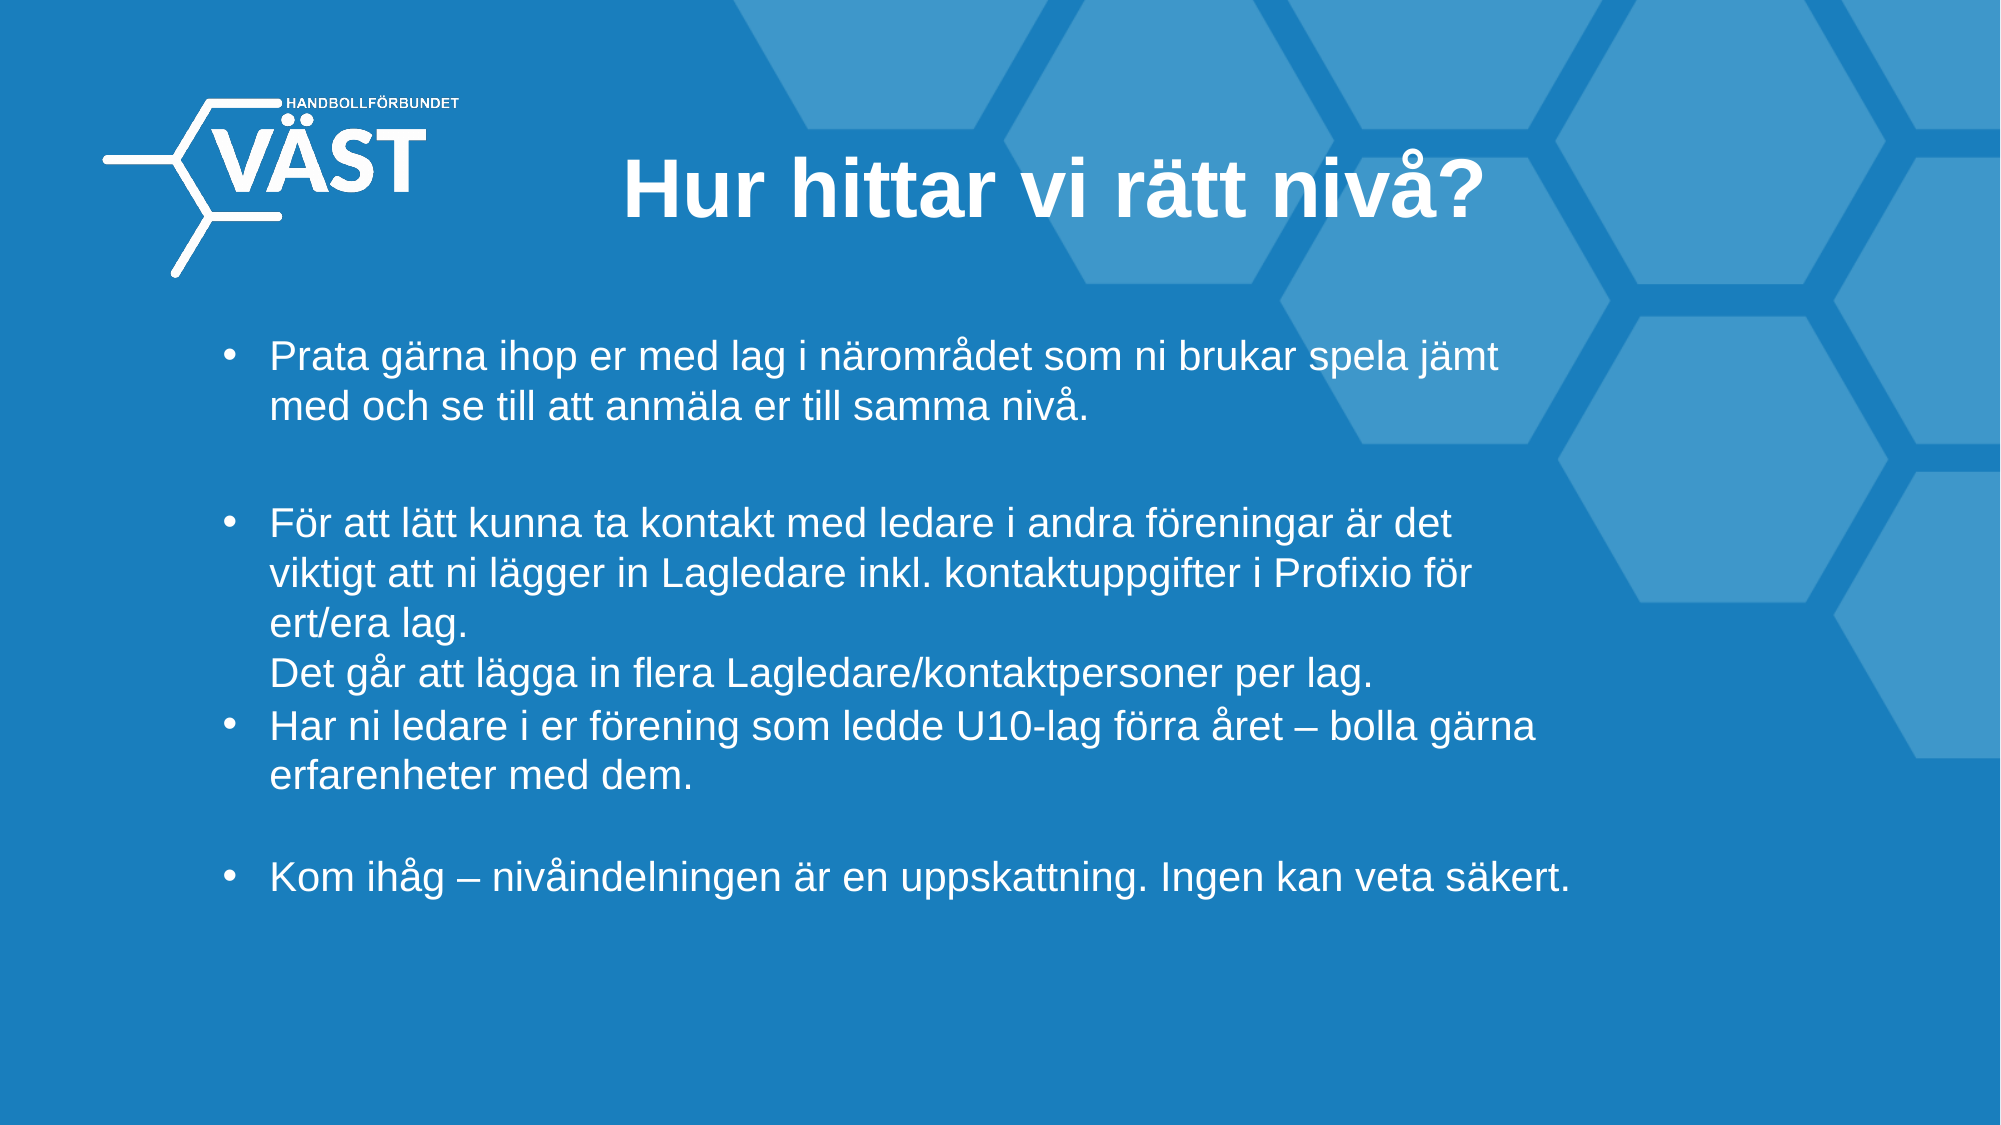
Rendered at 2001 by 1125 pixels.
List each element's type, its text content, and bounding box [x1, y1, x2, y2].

text_box Kom ihåg – nivåindelningen är en uppskattning. Ingen kan veta säkert. [207, 842, 1877, 953]
text_box För att lätt kunna ta kontakt med ledare i andra föreningar är det viktigt att ni lägger in Lagledare inkl. kontaktuppgifter i Profixio för ert/era lag. Det går att lägga in flera Lagledare/kontaktpersoner per lag. [207, 488, 1585, 704]
text_box Prata gärna ihop er med lag i närområdet som ni brukar spela jämt med och se till att anmäla er till samma nivå. [207, 321, 1585, 437]
text_box Har ni ledare i er förening som ledde U10-lag förra året – bolla gärna erfarenheter med dem. [207, 690, 1639, 806]
picture [0, 0, 2001, 1125]
text_box Hur hittar vi rätt nivå? [608, 127, 1527, 242]
